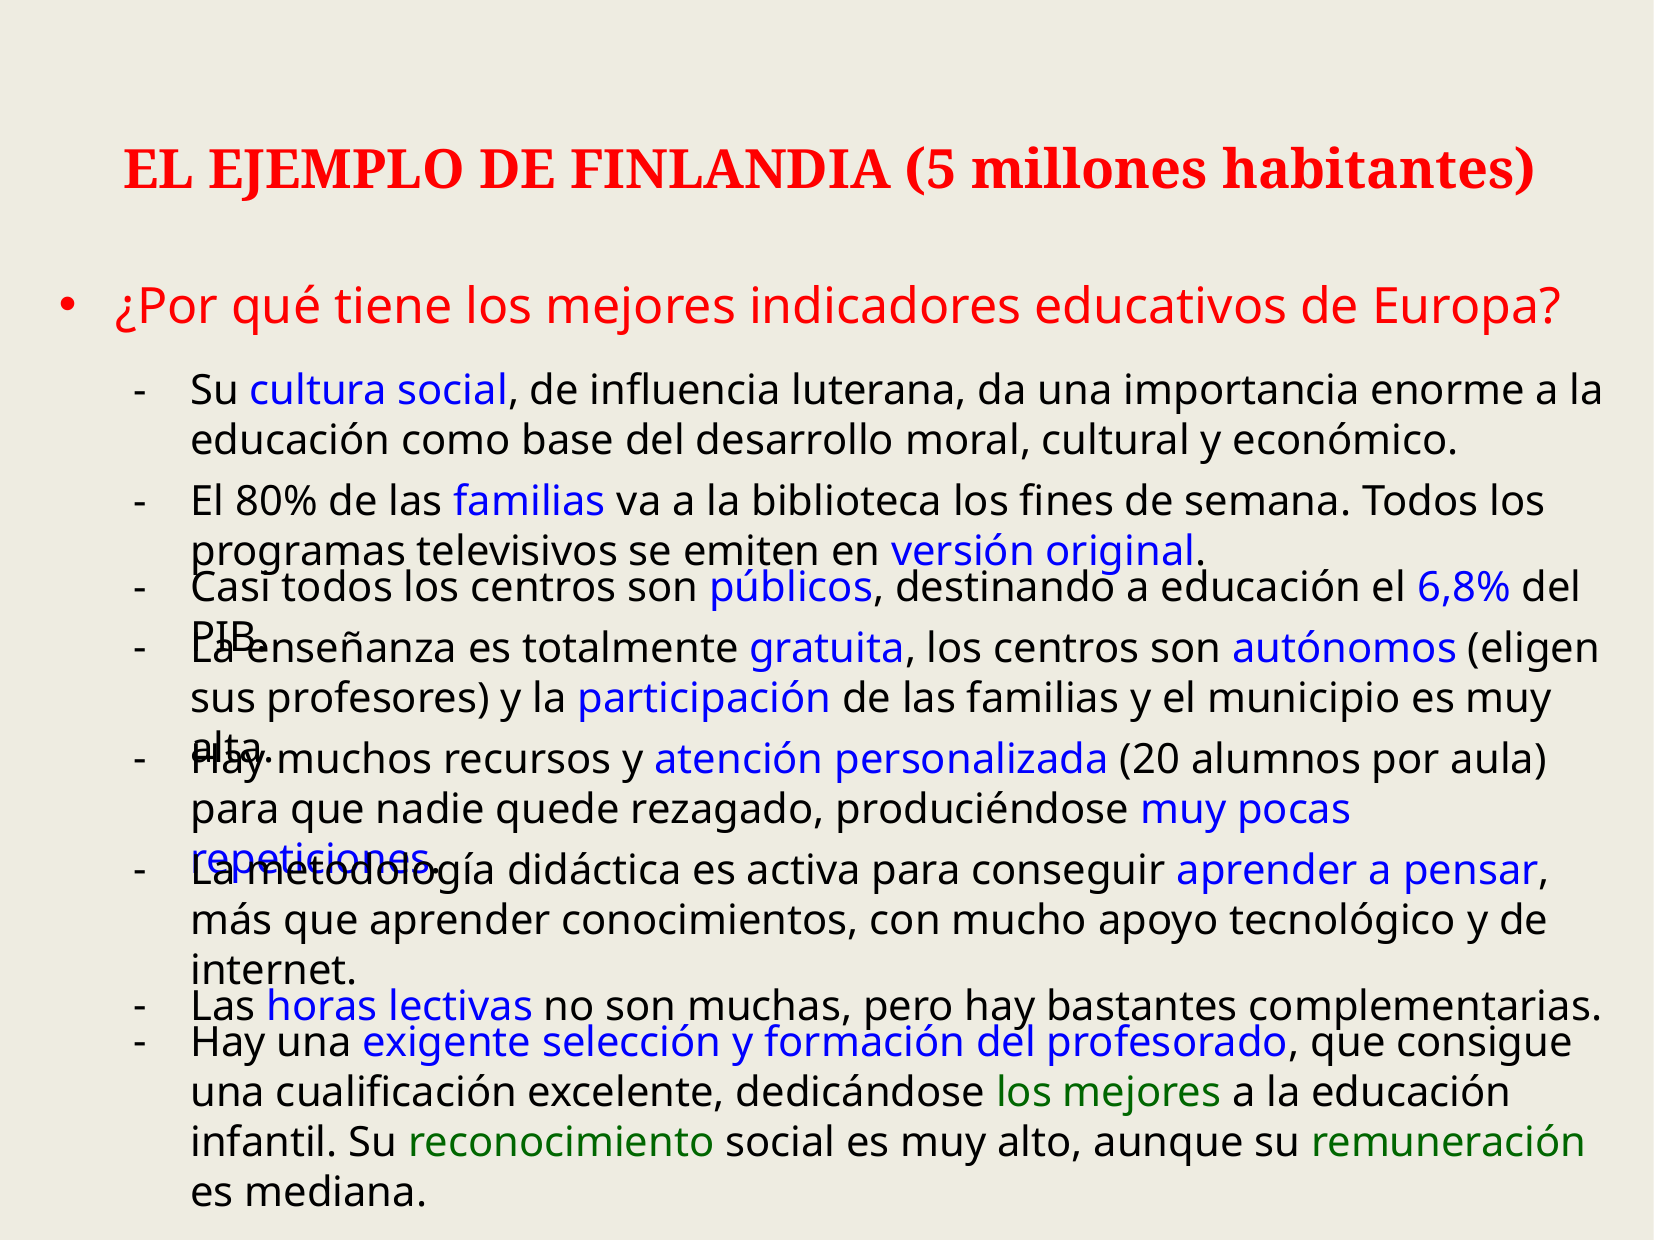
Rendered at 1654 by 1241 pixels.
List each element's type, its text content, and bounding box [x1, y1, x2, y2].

text_box ¿Por qué tiene los mejores indicadores educativos de Europa? [44, 266, 1621, 341]
text_box La enseñanza es totalmente gratuita, los centros son autónomos (eligen sus profesores) y la participación de las familias y el municipio es muy alta. [44, 613, 1621, 724]
text_box Hay muchos recursos y atención personalizada (20 alumnos por aula) para que nadie quede rezagado, produciéndose muy pocas repeticiones. [44, 724, 1621, 835]
text_box Las horas lectivas no son muchas, pero hay bastantes complementarias. [44, 970, 1621, 1007]
text_box El 80% de las familias va a la biblioteca los fines de semana. Todos los programas televisivos se emiten en versión original. [44, 466, 1621, 582]
text_box EL EJEMPLO DE FINLANDIA (5 millones habitantes) [70, 129, 1591, 204]
text_box Hay una exigente selección y formación del profesorado, que consigue una cualificación excelente, dedicándose los mejores a la educación infantil. Su reconocimiento social es muy alto, aunque su remuneración es mediana. [44, 1007, 1621, 1222]
text_box Su cultura social, de influencia luterana, da una importancia enorme a la educación como base del desarrollo moral, cultural y económico. [44, 355, 1621, 466]
text_box Casi todos los centros son públicos, destinando a educación el 6,8% del PIB. [44, 582, 1621, 613]
text_box La metodología didáctica es activa para conseguir aprender a pensar, más que aprender conocimientos, con mucho apoyo tecnológico y de internet. [44, 835, 1621, 970]
